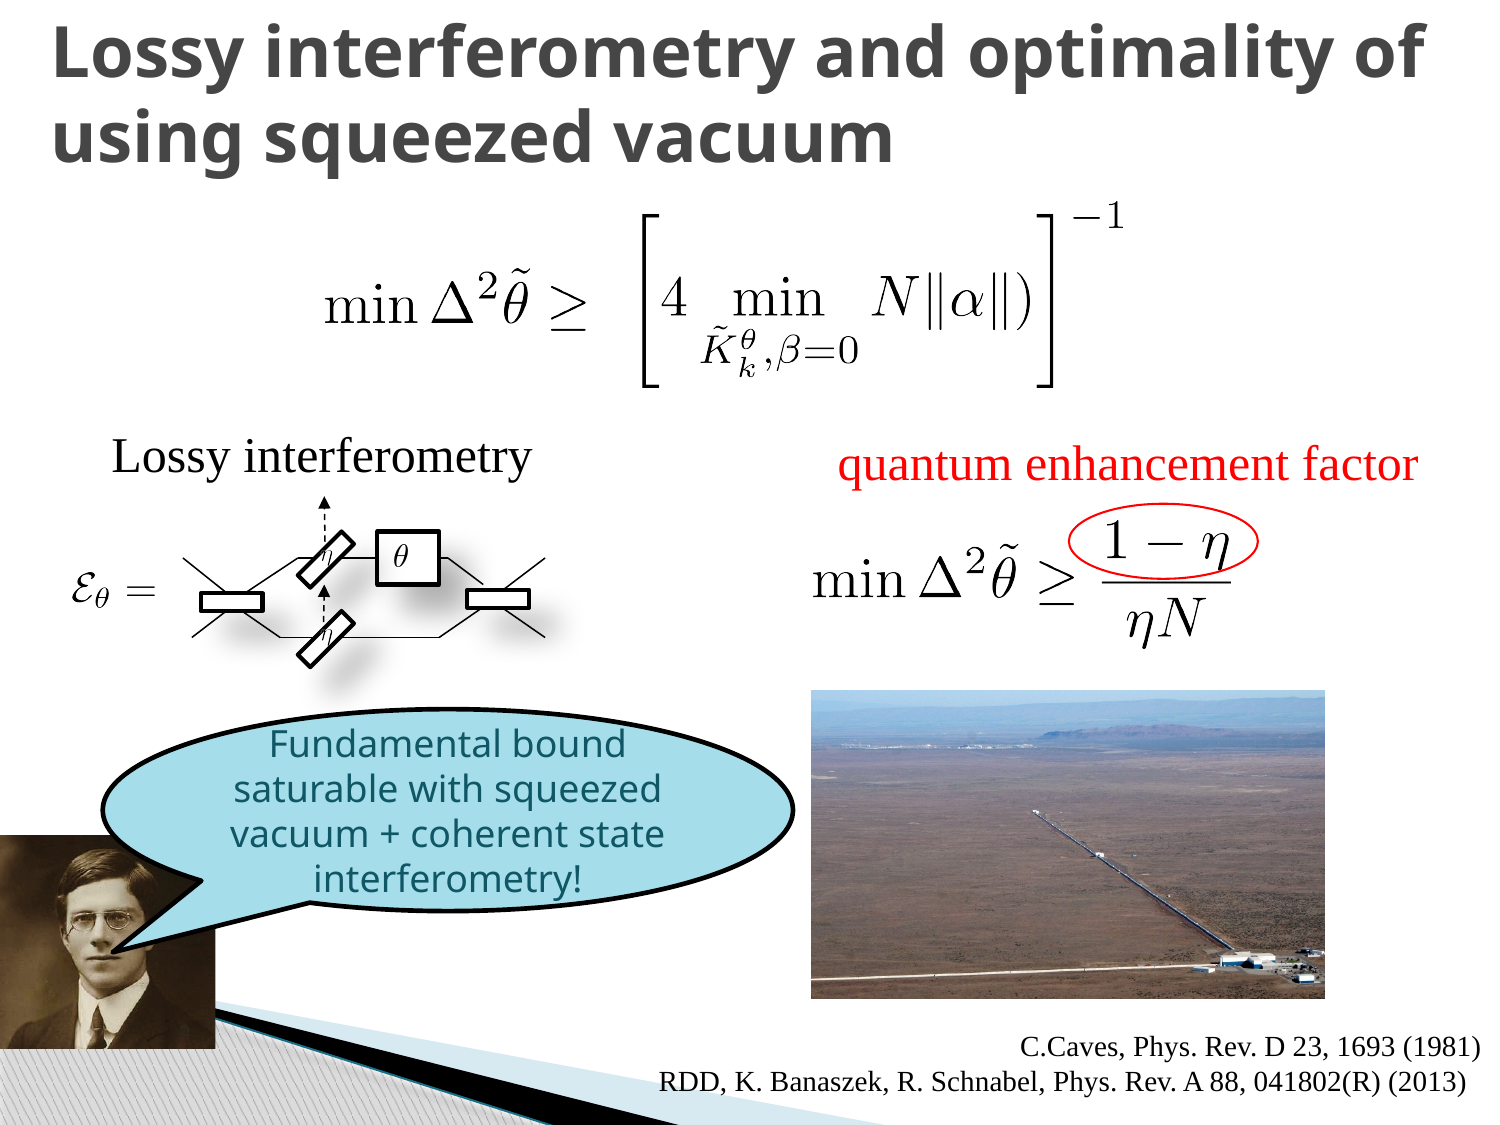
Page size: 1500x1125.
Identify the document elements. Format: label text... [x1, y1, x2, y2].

text_box Fundamental bound saturable with squeezed vacuum + coherent state interferometry! [98, 704, 798, 930]
picture [325, 268, 587, 331]
picture [0, 835, 216, 1049]
picture [641, 201, 1123, 389]
title Lossy interferometry and optimality of using squeezed vacuum [35, 0, 1483, 185]
picture [810, 690, 1326, 1000]
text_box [182, 495, 546, 655]
text_box [1078, 499, 1263, 570]
text_box Lossy interferometry [52, 414, 593, 490]
picture [72, 571, 155, 609]
text_box quantum enhancement factor [822, 423, 1434, 498]
text_box [169, 688, 709, 745]
text_box C.Caves, Phys. Rev. D 23, 1693 (1981) RDD, K. Banaszek, R. Schnabel, Phys. Rev. A 88, 041802(R) (2013) [433, 1019, 1497, 1105]
picture [813, 519, 1231, 650]
